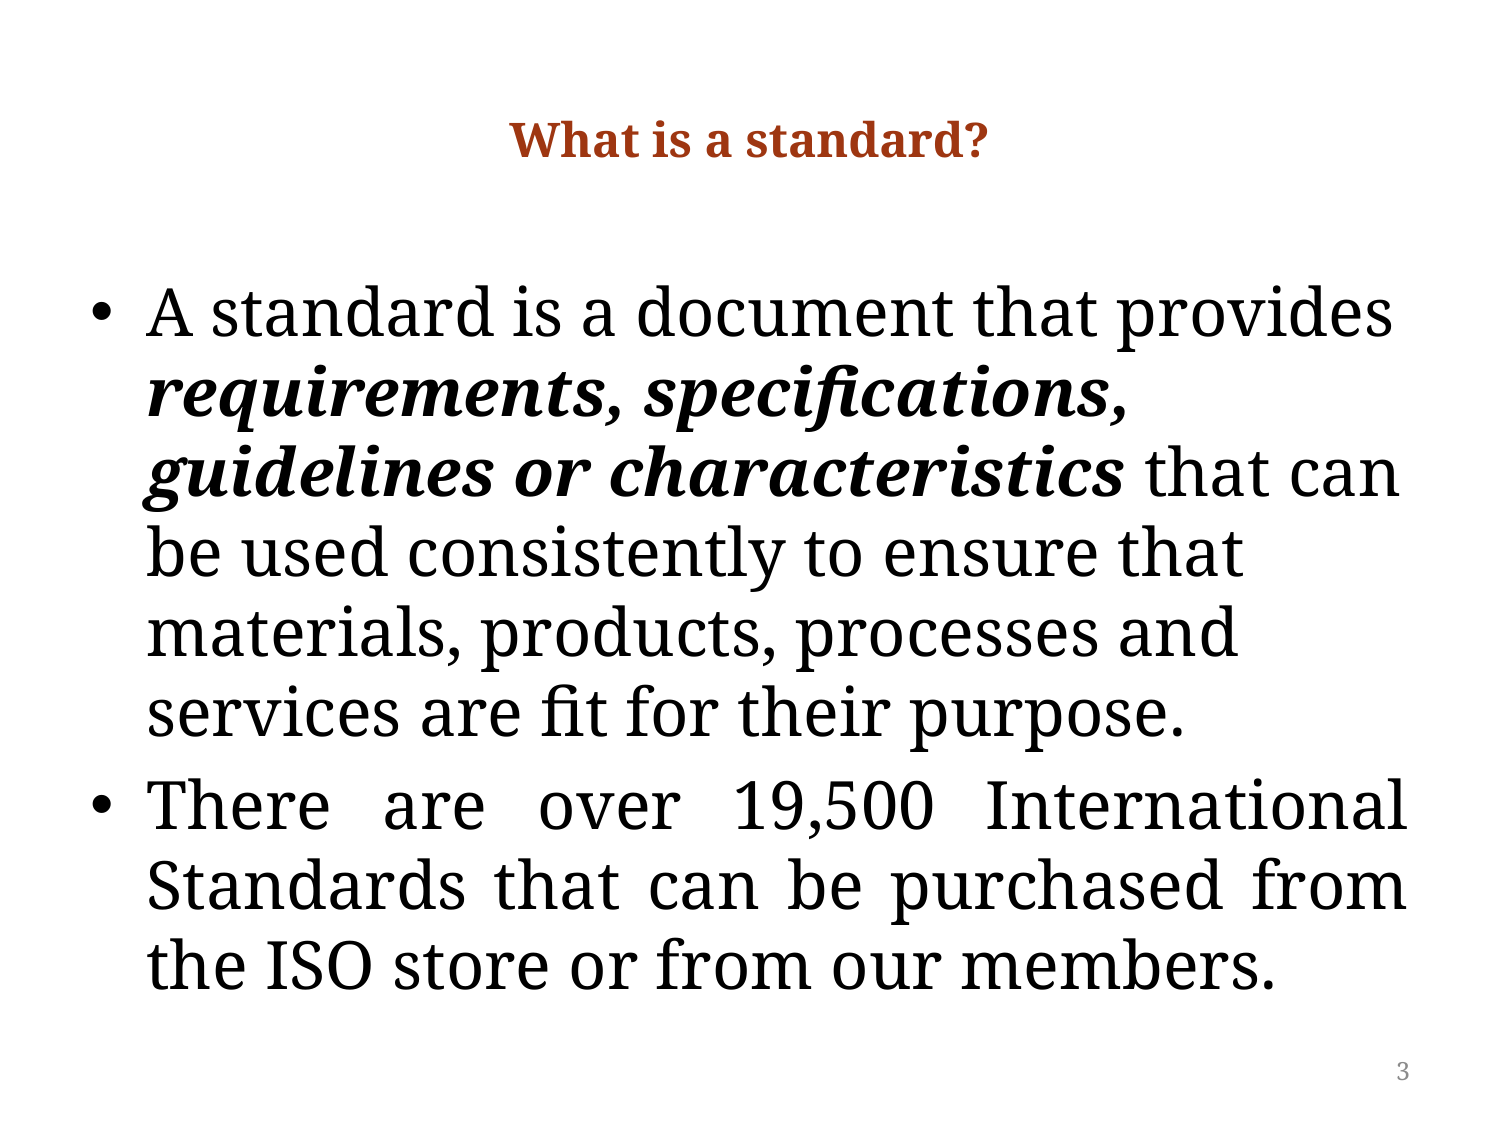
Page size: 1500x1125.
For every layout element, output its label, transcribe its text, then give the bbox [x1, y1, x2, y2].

title What is a standard? [75, 45, 1425, 233]
slide_number 3 [1074, 1042, 1425, 1103]
list A standard is a document that provides requirements, specifications, guidelines or characteristics that can be used consistently to ensure that materials, products, processes and services are fit for their purpose. There are over 19,500 International Standards that can be purchased from the ISO store or from our members. [75, 262, 1425, 1063]
